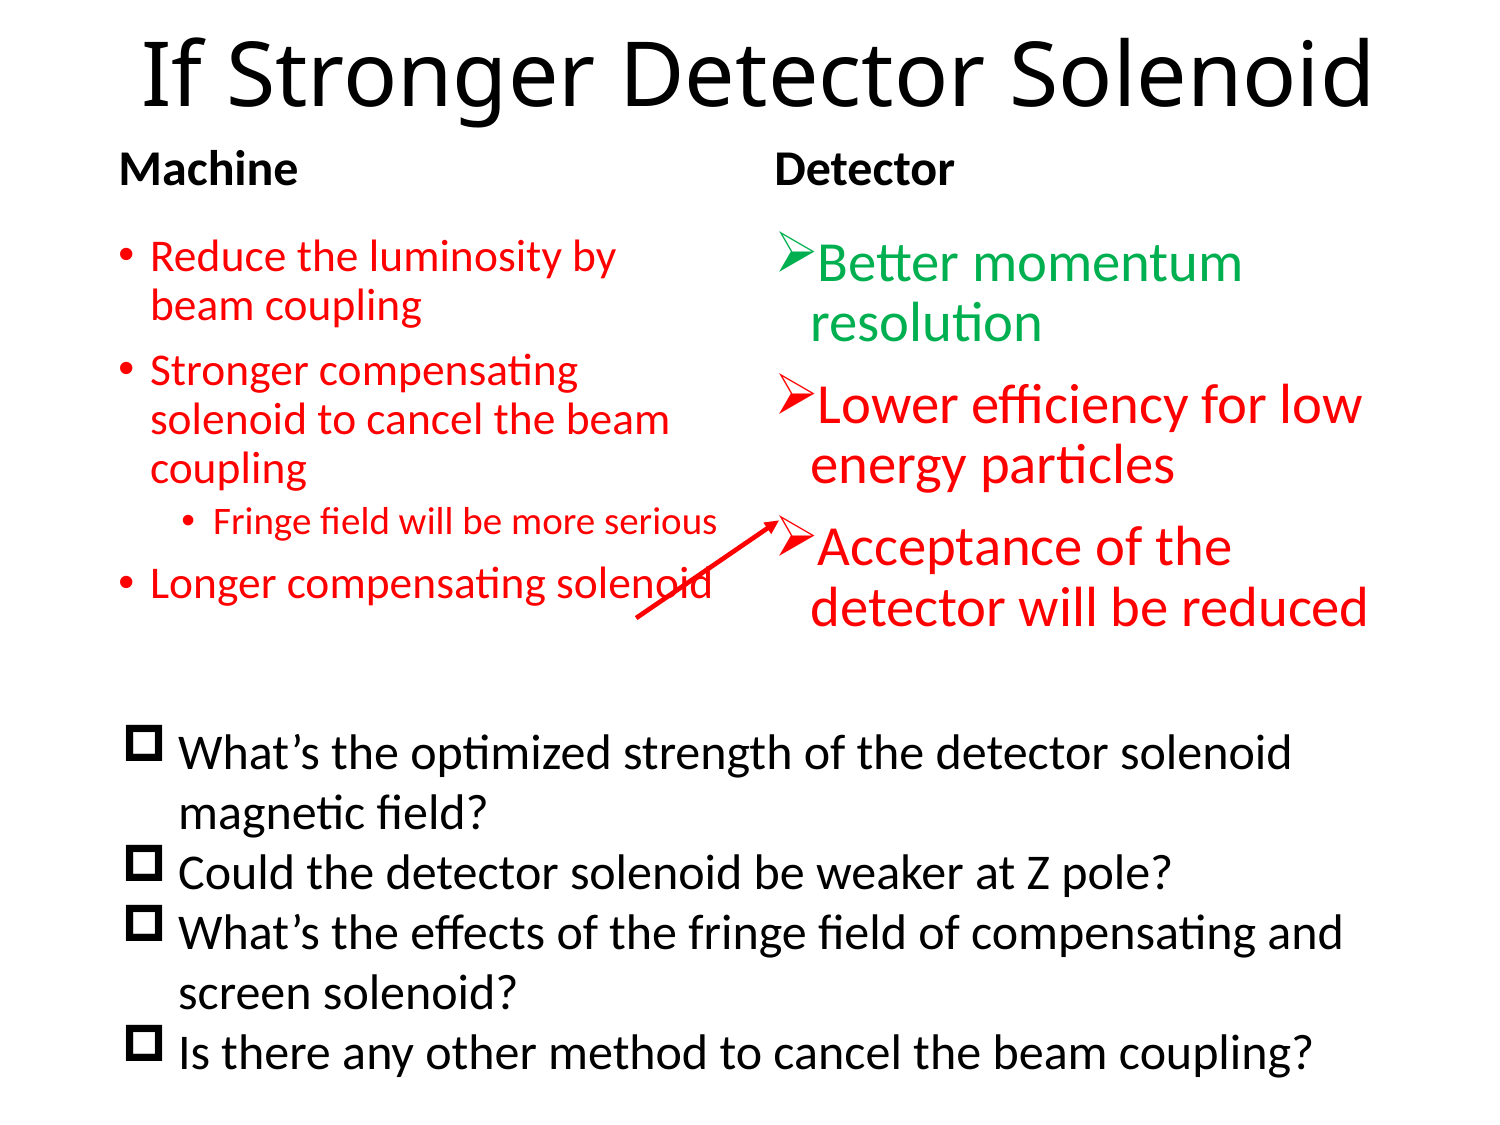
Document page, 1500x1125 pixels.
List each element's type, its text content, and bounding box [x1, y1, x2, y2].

list Machine [103, 89, 738, 205]
text_box What’s the optimized strength of the detector solenoid magnetic field? Could the detector solenoid be weaker at Z pole? What’s the effects of the fringe field of compensating and screen solenoid? Is there any other method to cancel the beam coupling? [107, 711, 1369, 1087]
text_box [636, 520, 779, 619]
list Better momentum resolution Lower efficiency for low energy particles Acceptance of the detector will be reduced [759, 224, 1398, 696]
list Reduce the luminosity by beam coupling Stronger compensating solenoid to cancel the beam coupling Fringe field will be more serious Longer compensating solenoid [103, 224, 738, 696]
list Detector [759, 89, 1398, 205]
title If Stronger Detector Solenoid [112, 20, 1407, 134]
